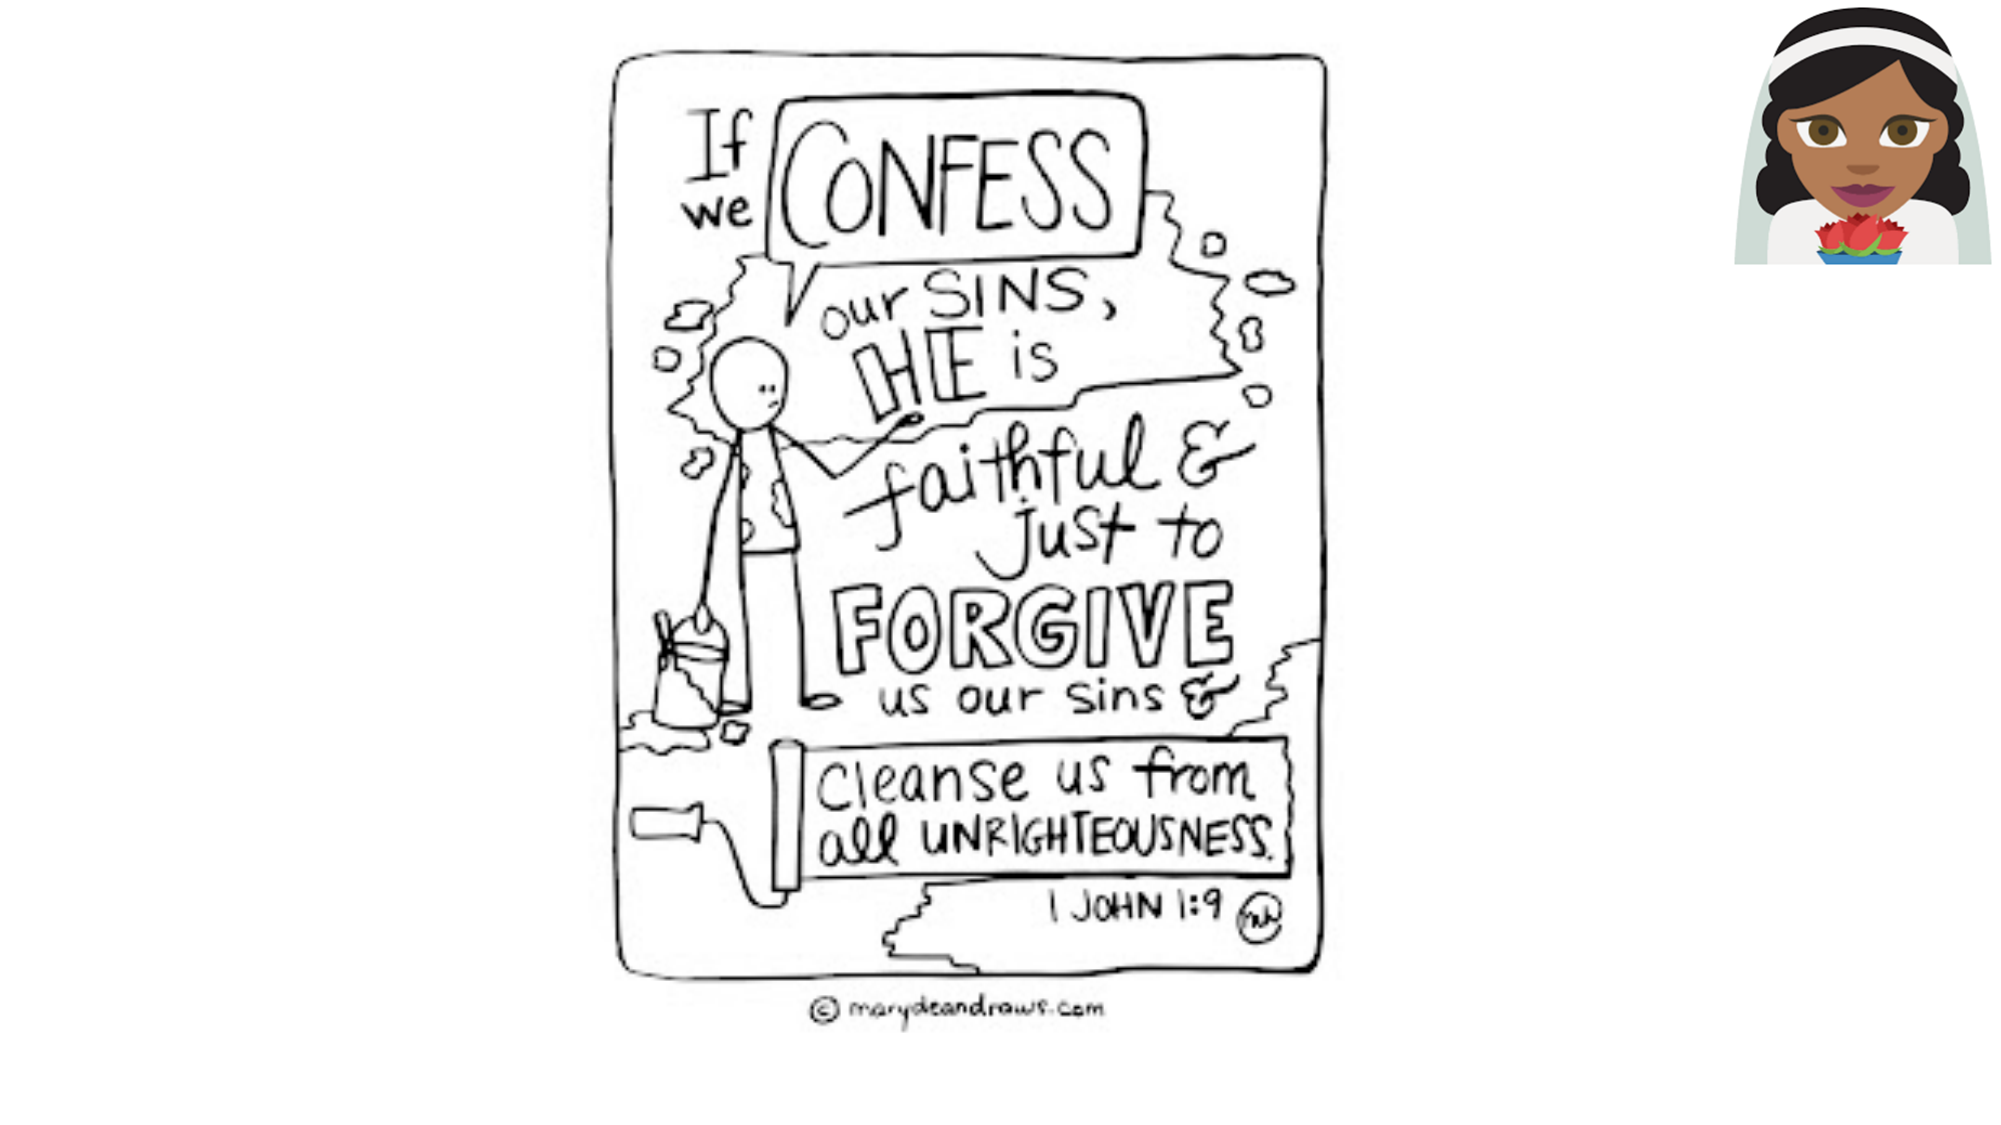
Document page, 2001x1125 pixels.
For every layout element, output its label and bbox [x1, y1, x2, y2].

picture [1726, 0, 2000, 273]
picture [565, 19, 1367, 1059]
